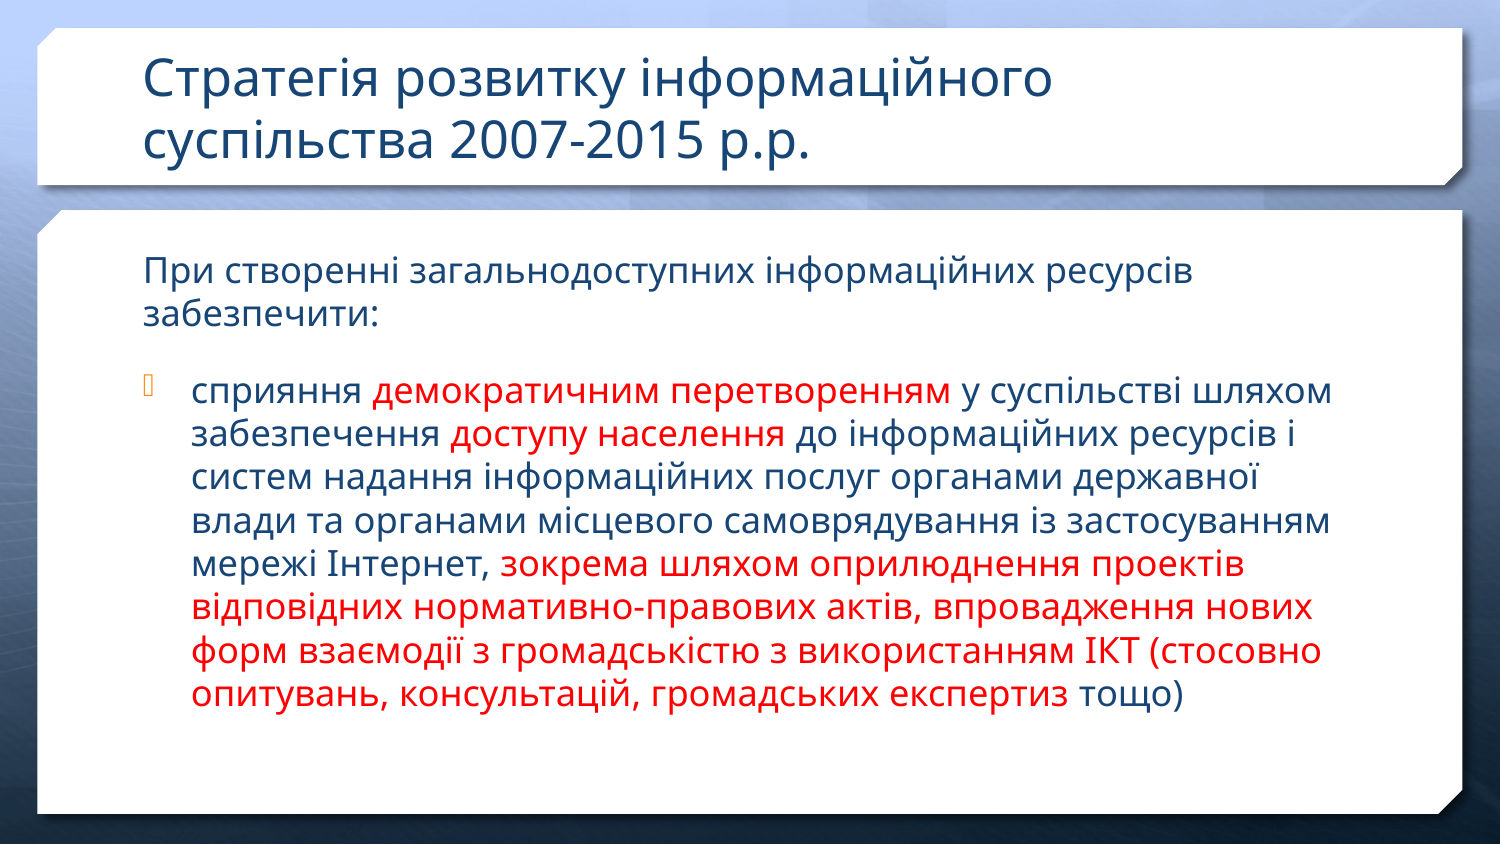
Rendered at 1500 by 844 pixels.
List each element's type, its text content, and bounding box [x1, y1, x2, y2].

title Стратегія розвитку інформаційного суспільства 2007-2015 р.р. [127, 36, 1372, 177]
list При створенні загальнодоступних інформаційних ресурсів забезпечити: сприяння демократичним перетворенням у суспільстві шляхом забезпечення доступу населення до інформаційних ресурсів і систем надання інформаційних послуг органами державної влади та органами місцевого самоврядування із застосуванням мережі Інтернет, зокрема шляхом оприлюднення проектів відповідних нормативно-правових актів, впровадження нових форм взаємодії з громадськістю з використанням ІКТ (стосовно опитувань, консультацій, громадських експертиз тощо) [127, 239, 1372, 733]
